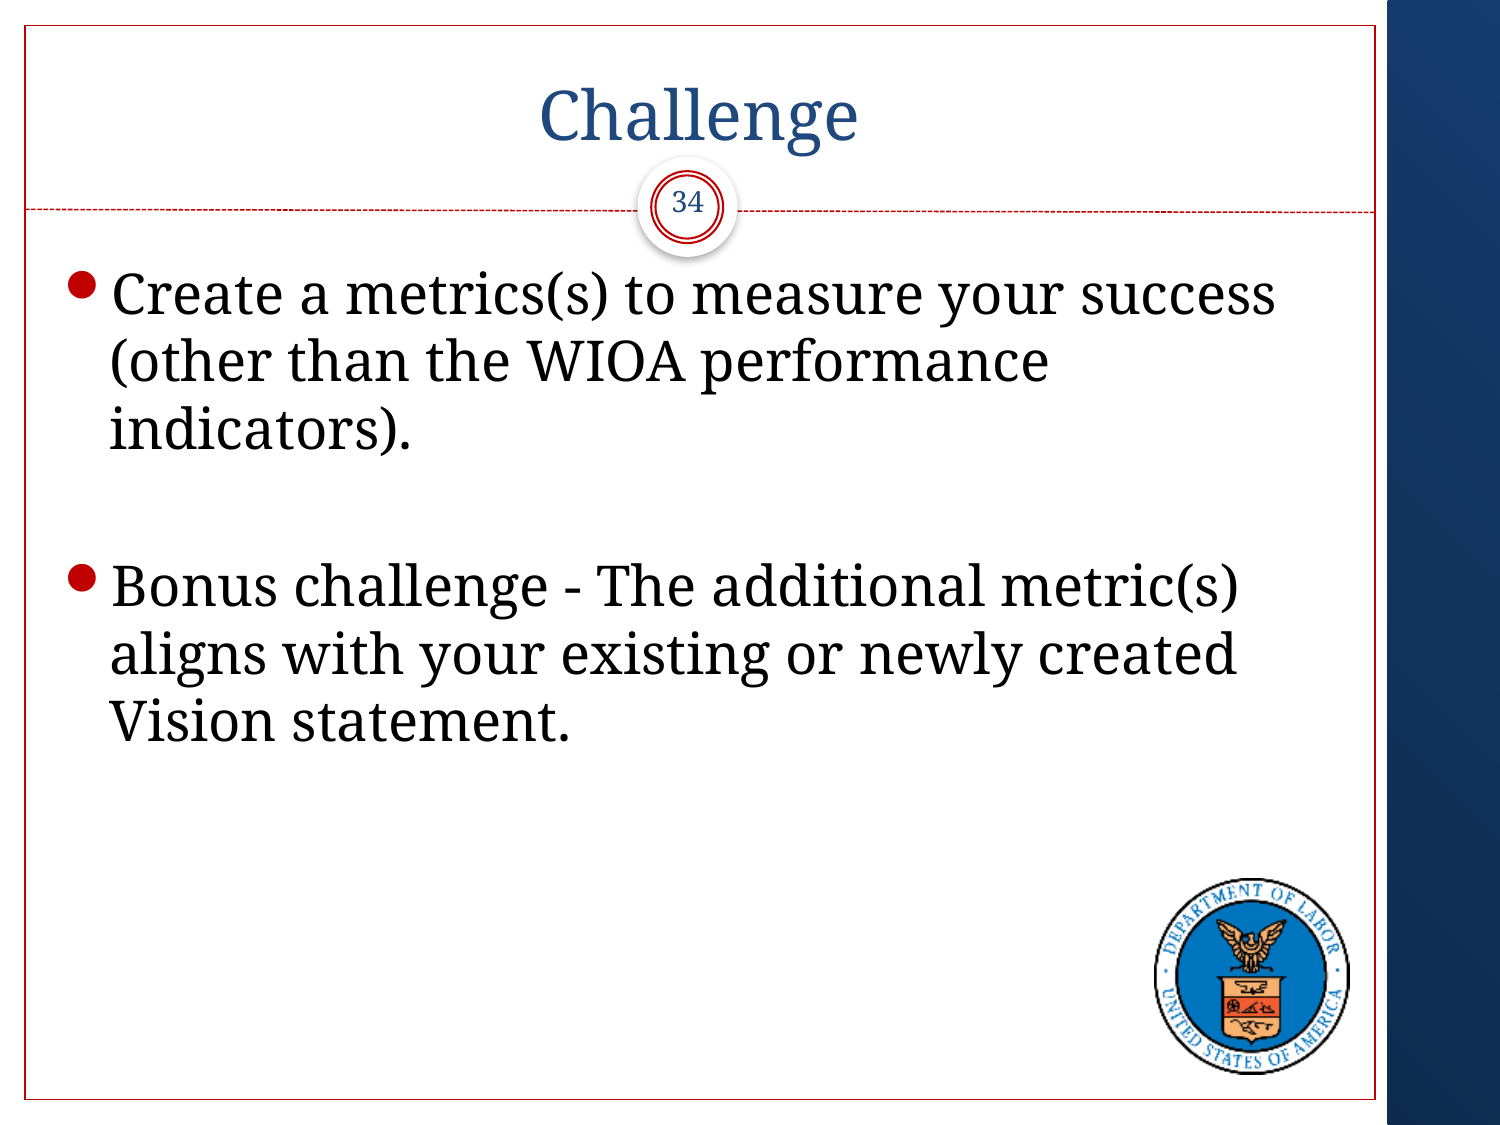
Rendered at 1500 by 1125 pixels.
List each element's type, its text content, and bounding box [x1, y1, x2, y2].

title Challenge [49, 37, 1350, 162]
list Create a metrics(s) to measure your success (other than the WIOA performance indicators). Bonus challenge - The additional metric(s) aligns with your existing or newly created Vision statement. [49, 250, 1325, 1001]
slide_number 34 [650, 167, 725, 240]
picture [1154, 878, 1350, 1075]
